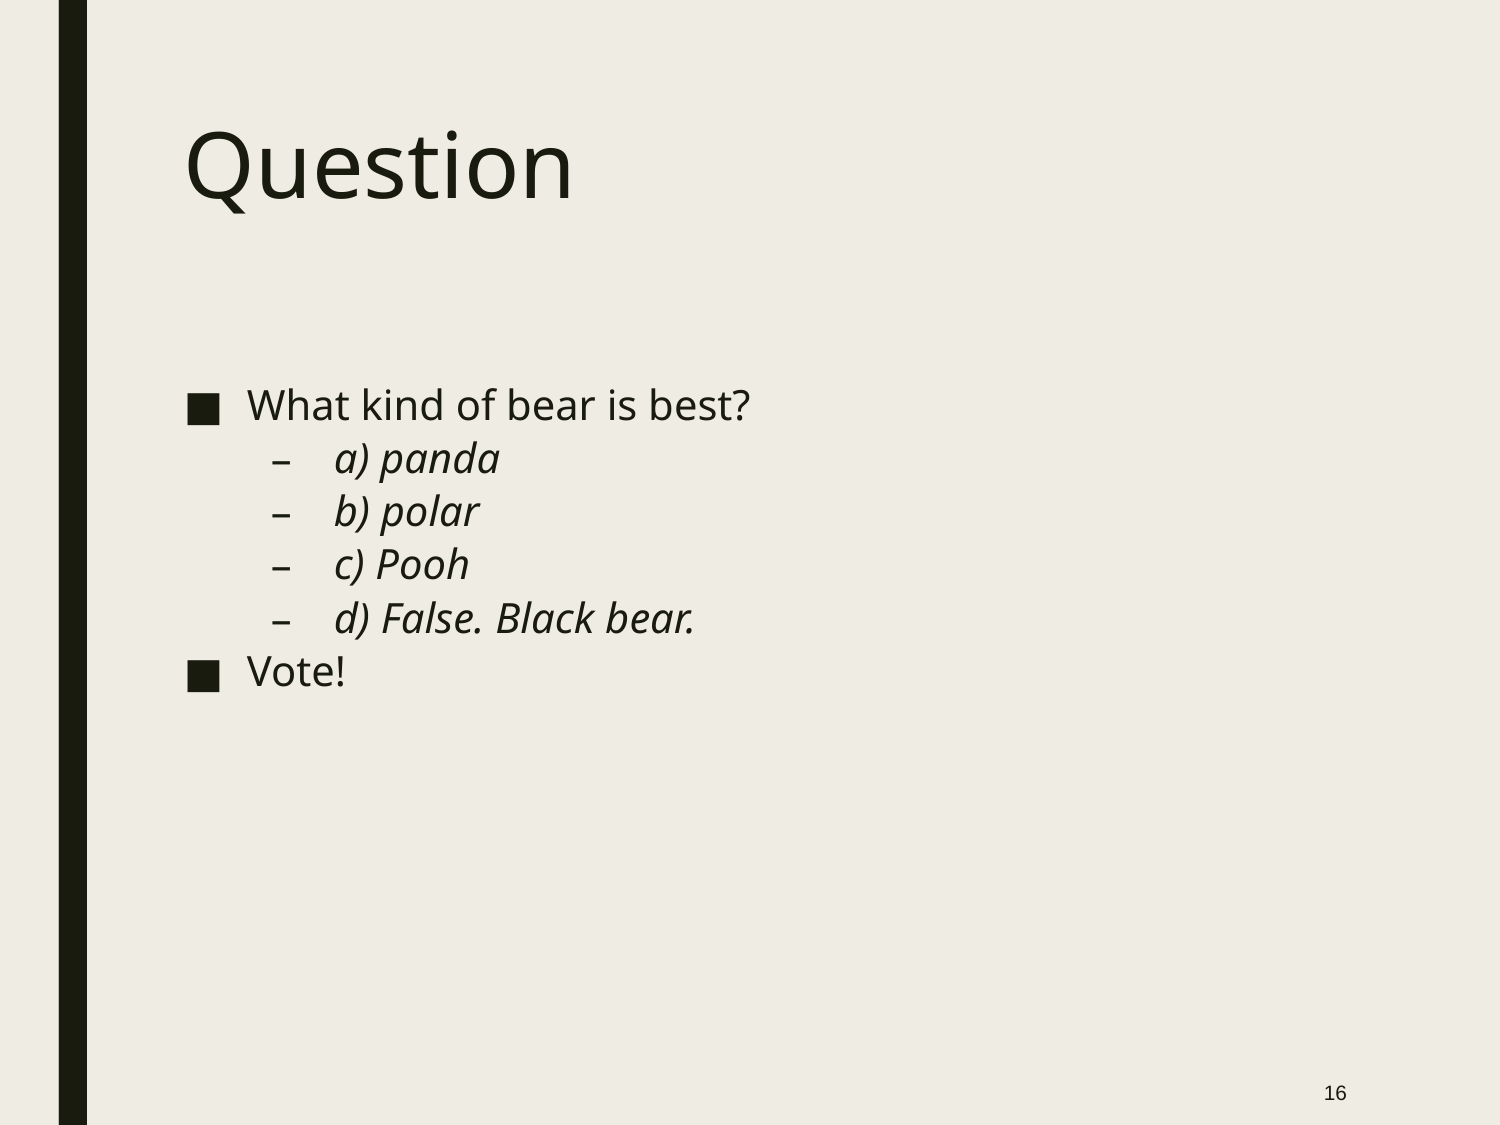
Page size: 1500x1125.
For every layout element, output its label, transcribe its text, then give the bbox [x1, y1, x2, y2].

slide_number 16 [1165, 1058, 1362, 1125]
title Question [168, 112, 1351, 357]
list What kind of bear is best? a) panda b) polar c) Pooh d) False. Black bear. Vote! [168, 375, 1351, 963]
